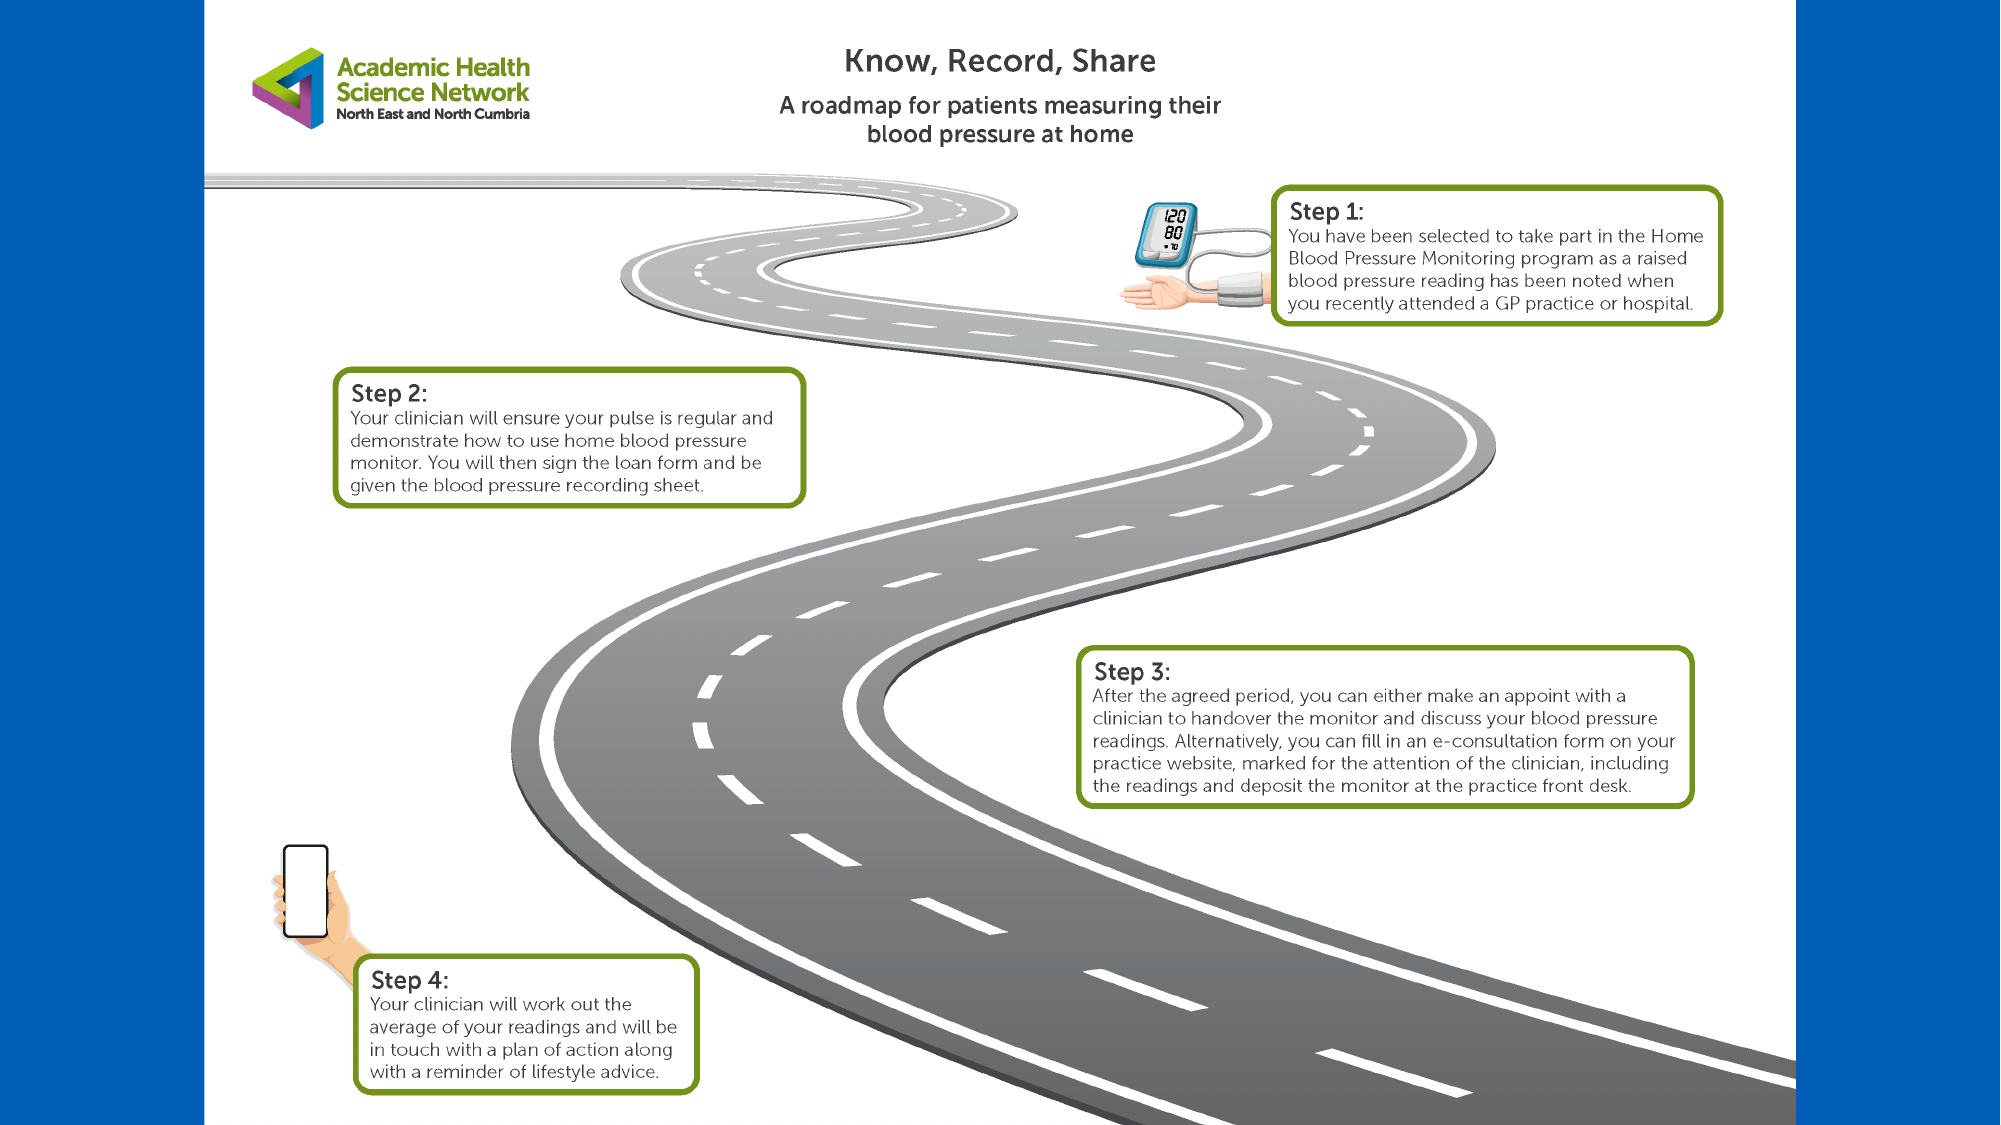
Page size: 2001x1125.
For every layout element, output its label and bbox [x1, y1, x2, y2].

text_box [0, 0, 204, 1125]
text_box [1796, 0, 2000, 1125]
picture [204, 0, 1796, 1125]
